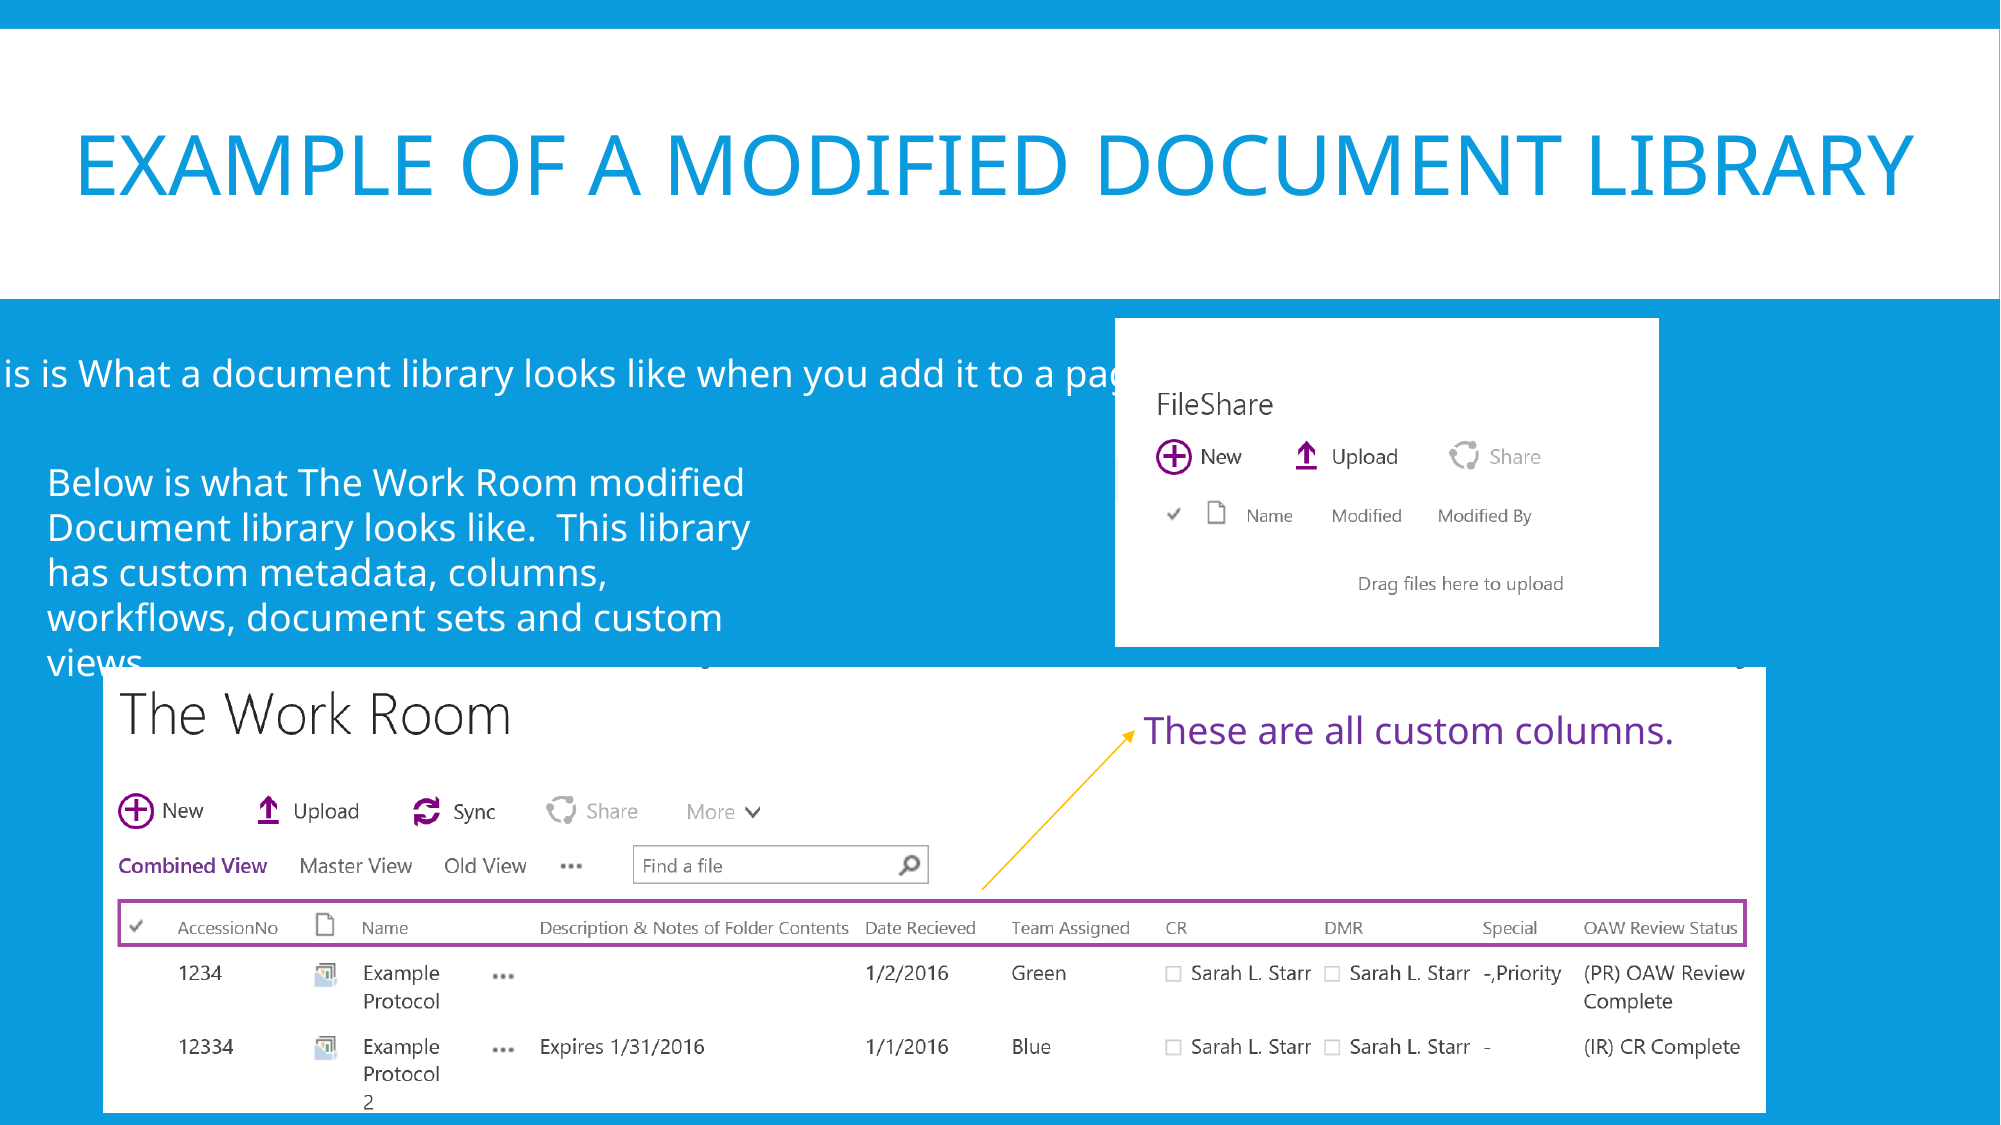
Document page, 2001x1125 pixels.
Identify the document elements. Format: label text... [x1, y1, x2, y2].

title Example of a Modified Document Library [58, 46, 1953, 295]
picture [103, 666, 1765, 1112]
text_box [981, 729, 1136, 891]
text_box This is What a document library looks like when you add it to a page: [0, 343, 1108, 403]
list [1115, 318, 1659, 647]
text_box Below is what The Work Room modified Document library looks like. This library has custom metadata, columns, workflows, document sets and custom views. [32, 451, 817, 692]
